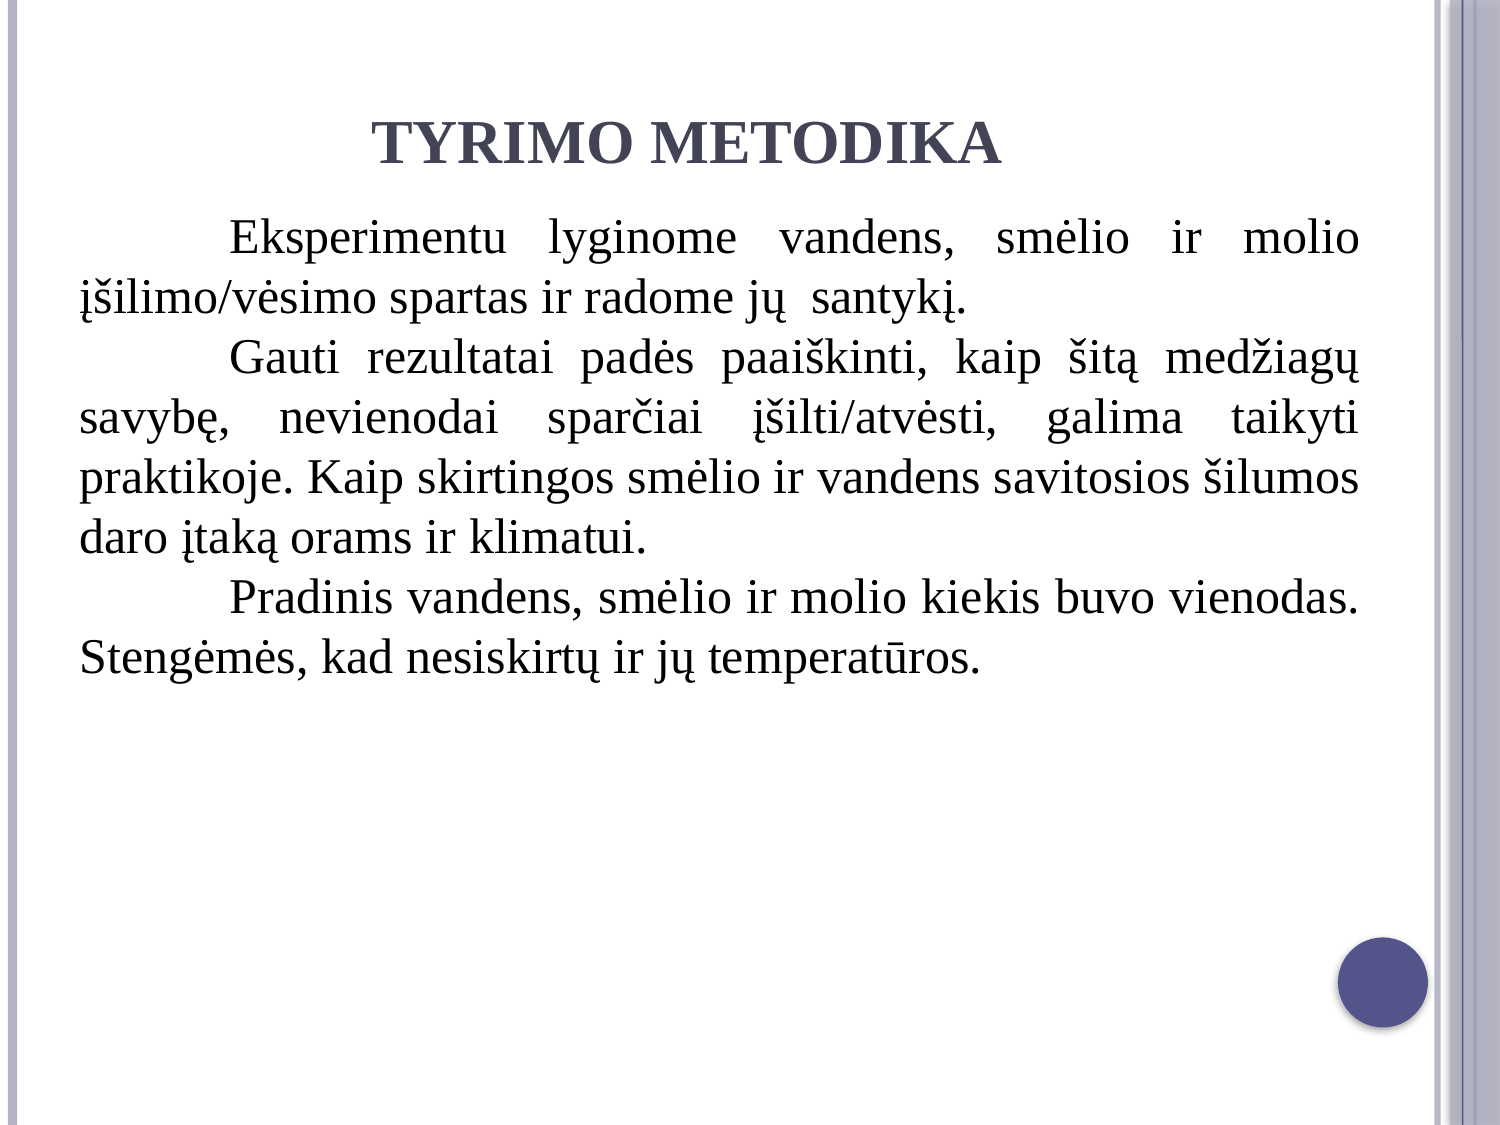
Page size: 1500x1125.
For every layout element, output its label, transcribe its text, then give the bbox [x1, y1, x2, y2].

text_box Eksperimentu lyginome vandens, smėlio ir molio įšilimo/vėsimo spartas ir radome jų santykį. Gauti rezultatai padės paaiškinti, kaip šitą medžiagų savybę, nevienodai sparčiai įšilti/atvėsti, galima taikyti praktikoje. Kaip skirtingos smėlio ir vandens savitosios šilumos daro įtaką orams ir klimatui. Pradinis vandens, smėlio ir molio kiekis buvo vienodas. Stengėmės, kad nesiskirtų ir jų temperatūros. [64, 196, 1376, 736]
title Tyrimo metodika [75, 45, 1300, 196]
